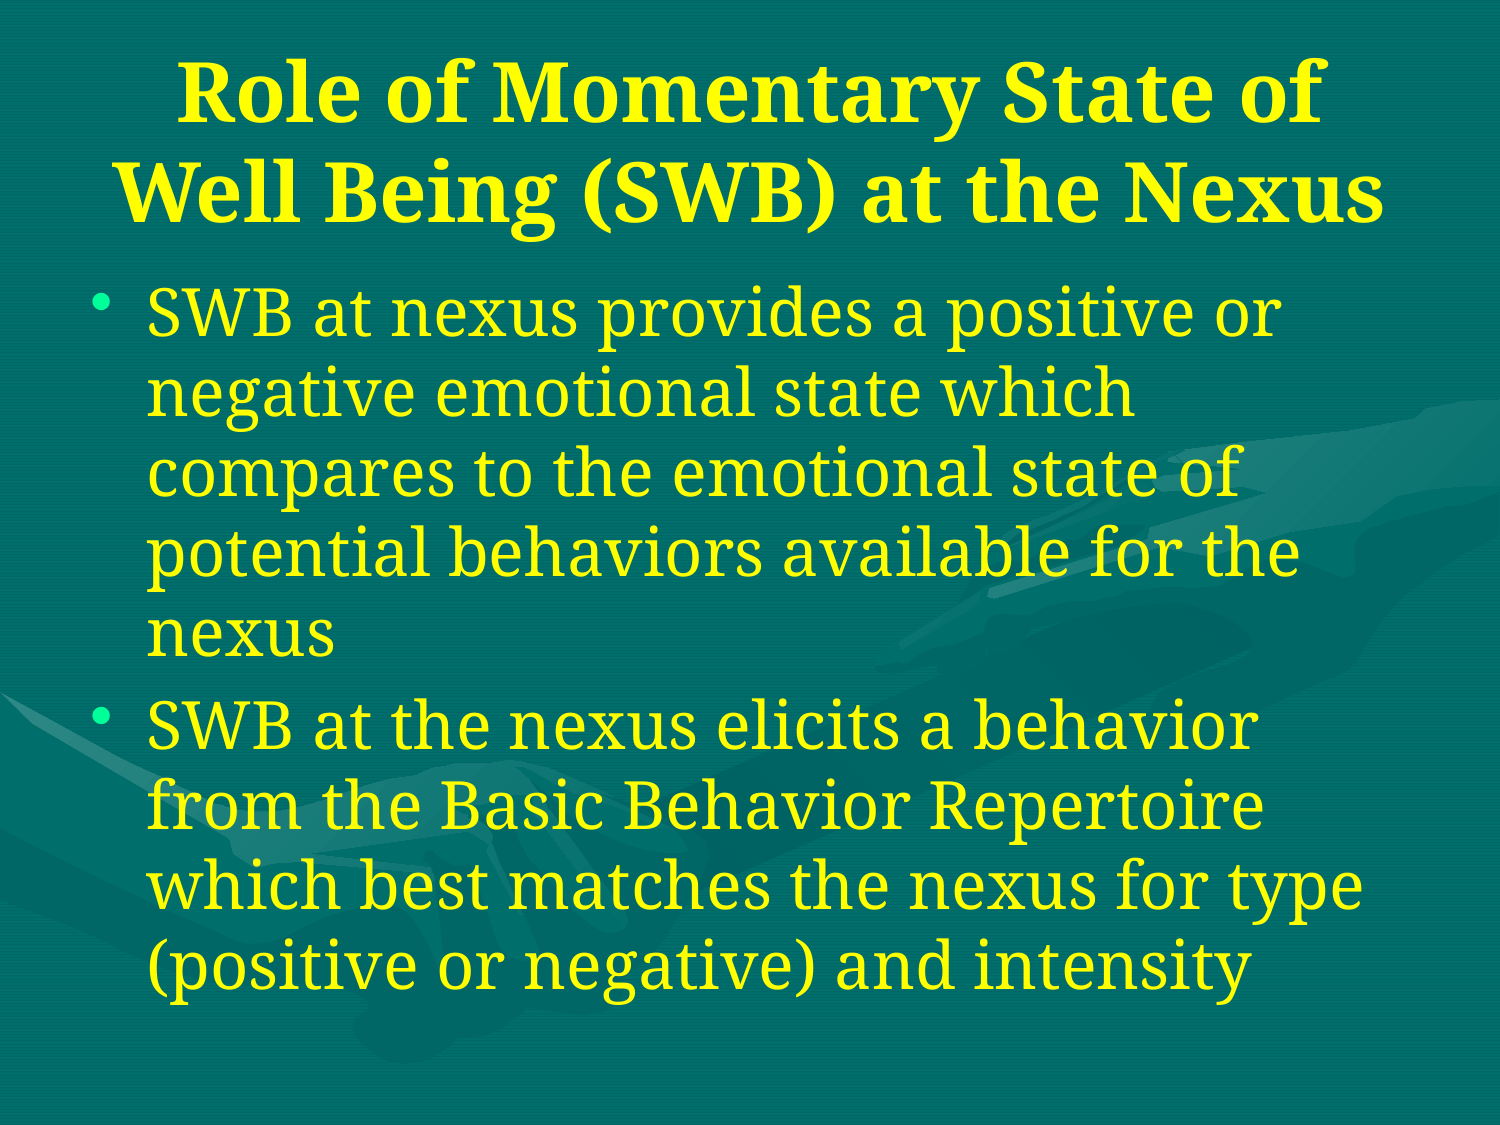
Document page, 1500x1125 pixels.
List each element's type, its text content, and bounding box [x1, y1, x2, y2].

list SWB at nexus provides a positive or negative emotional state which compares to the emotional state of potential behaviors available for the nexus SWB at the nexus elicits a behavior from the Basic Behavior Repertoire which best matches the nexus for type (positive or negative) and intensity [74, 262, 1426, 1001]
title Role of Momentary State of Well Being (SWB) at the Nexus [74, 44, 1426, 233]
